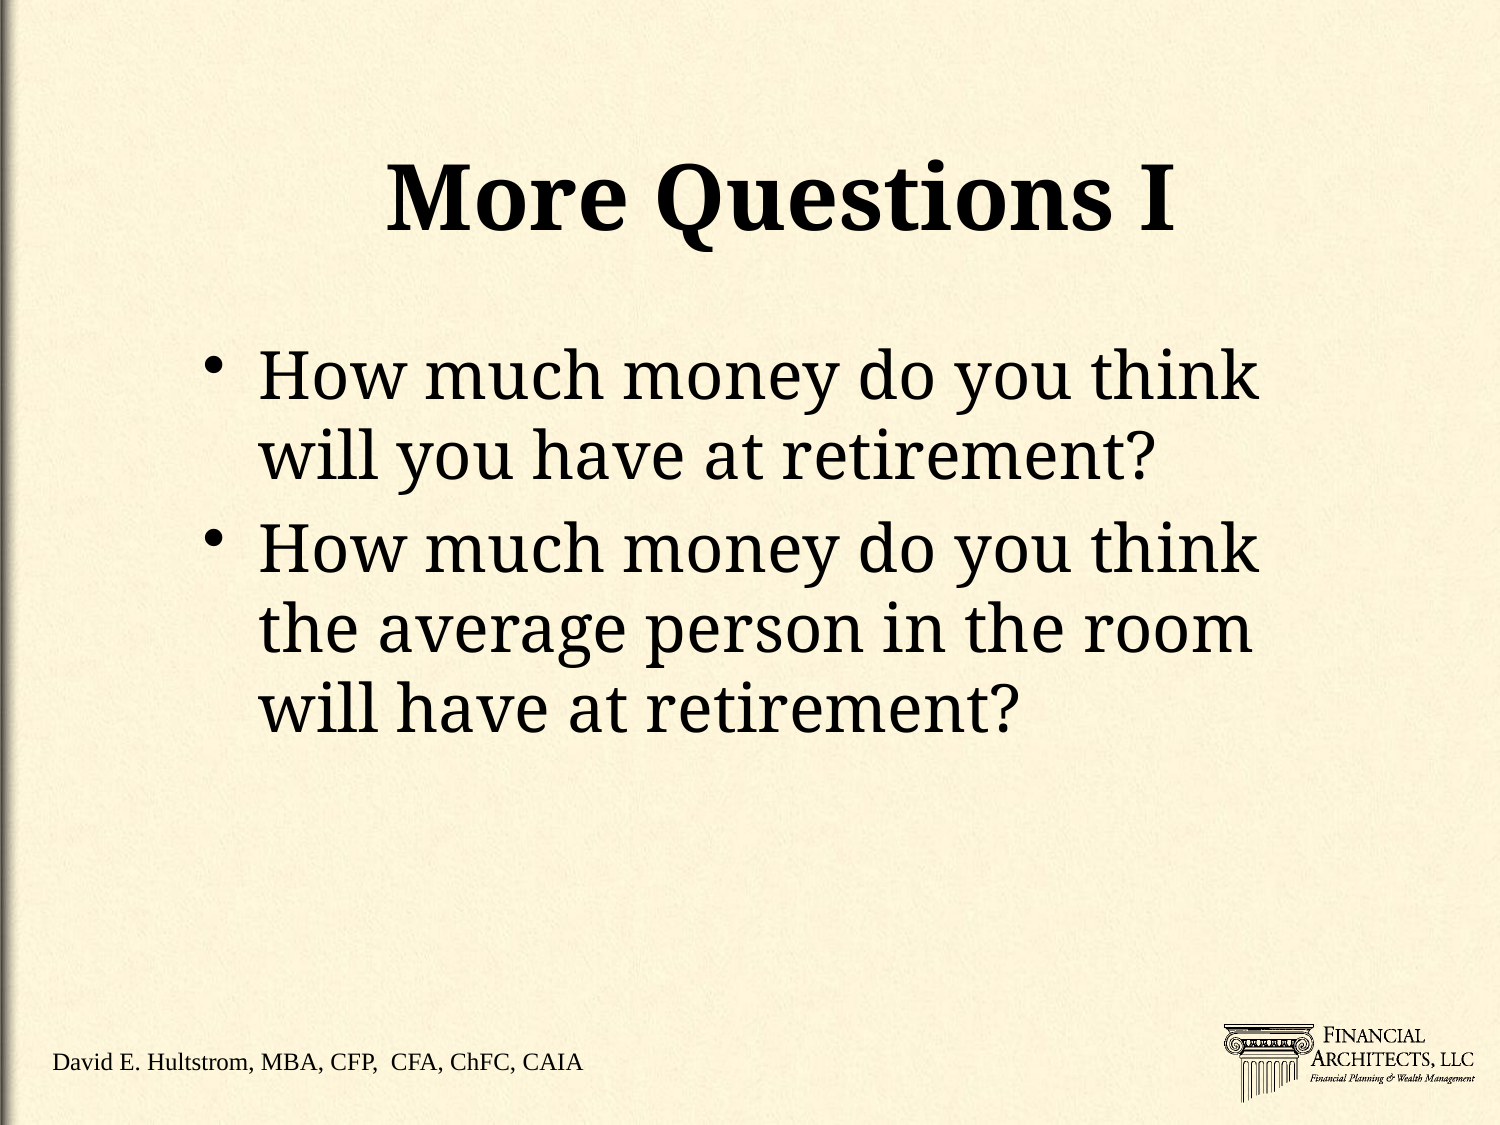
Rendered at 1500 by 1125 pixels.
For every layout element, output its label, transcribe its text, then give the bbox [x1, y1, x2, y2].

text_box David E. Hultstrom, MBA, CFP, CFA, ChFC, CAIA [37, 1038, 613, 1083]
list How much money do you think will you have at retirement? How much money do you think the average person in the room will have at retirement? [187, 324, 1375, 1000]
title More Questions I [187, 99, 1375, 288]
picture [0, 0, 1500, 1125]
